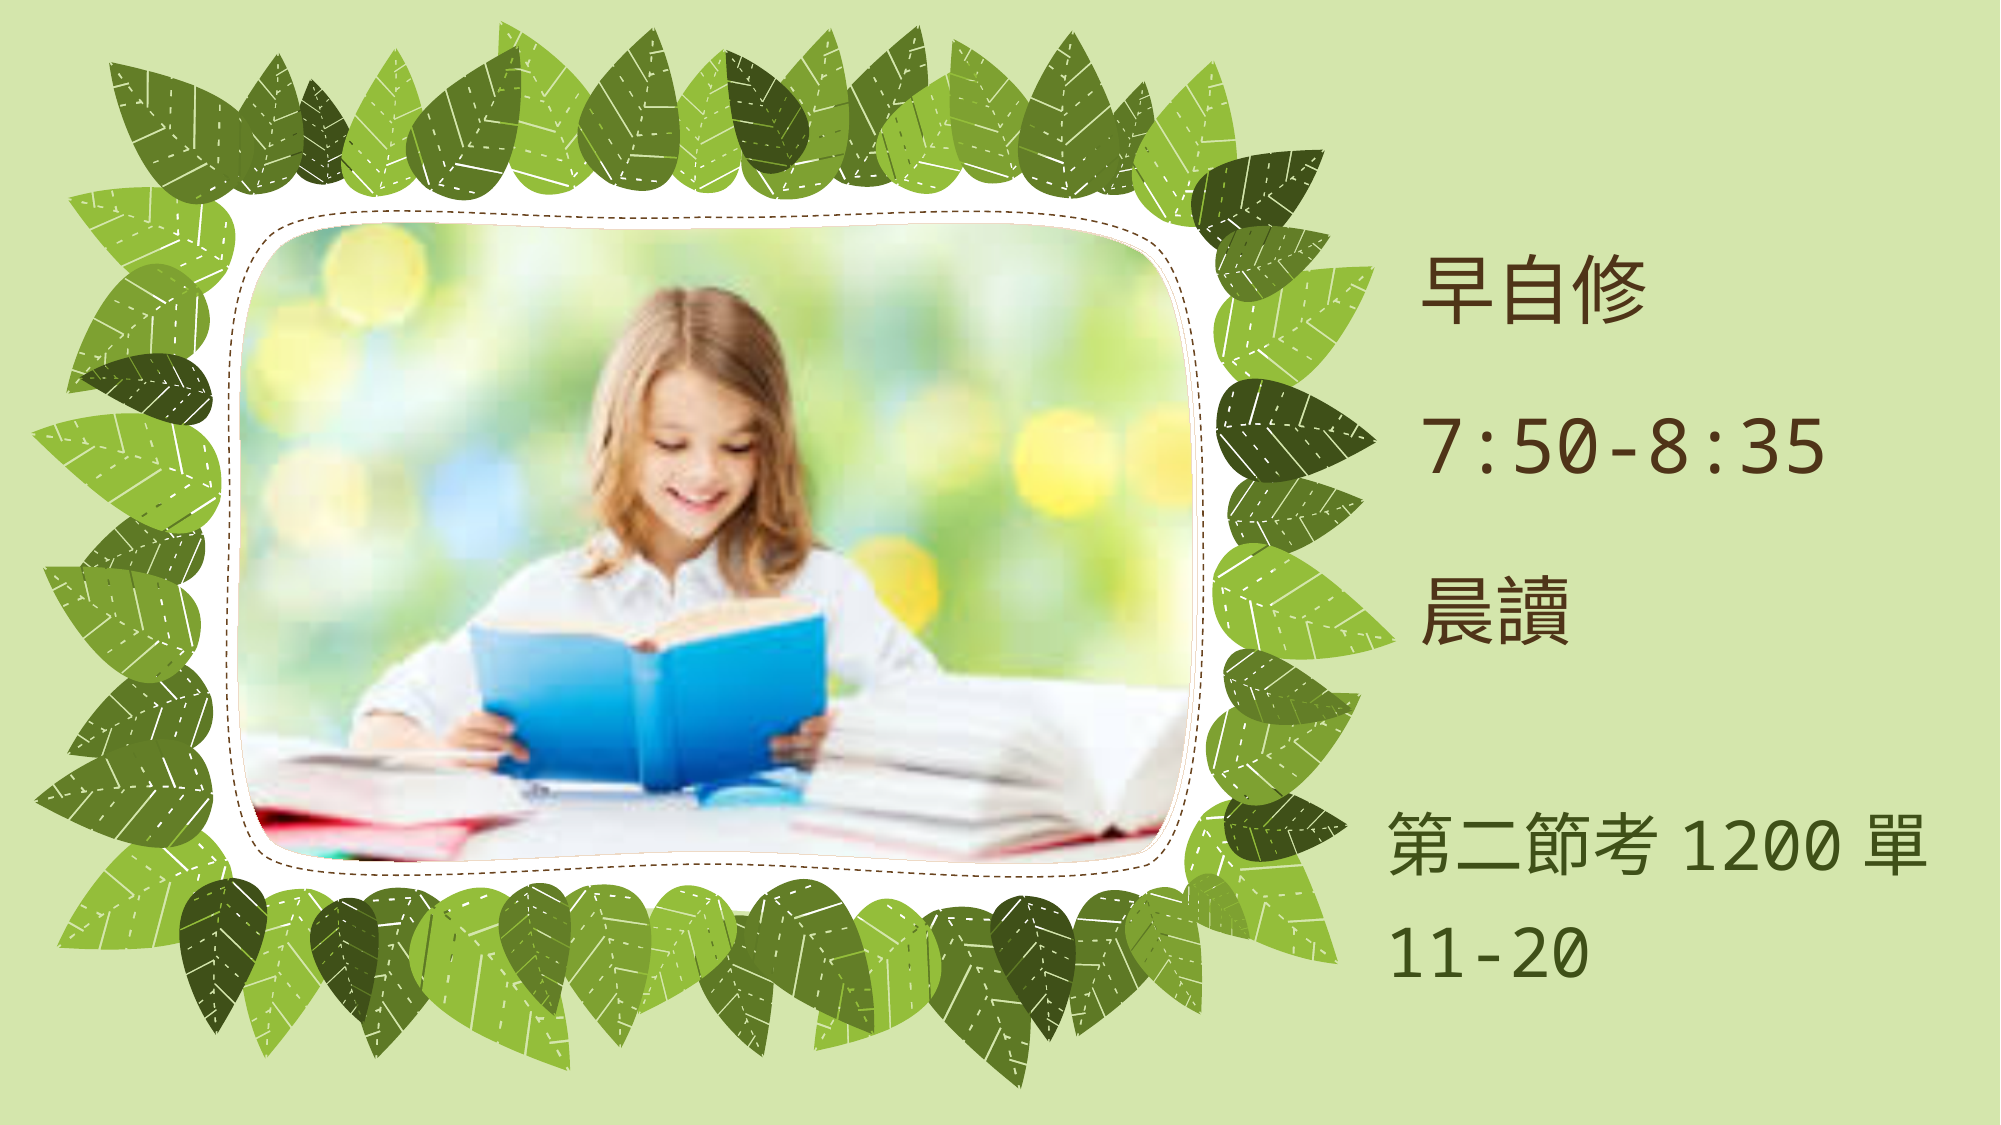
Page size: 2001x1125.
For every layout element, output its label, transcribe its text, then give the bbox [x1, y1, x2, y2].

picture [237, 222, 1193, 864]
text_box [1193, 402, 1198, 702]
title 早自修 7:50-8:35 晨讀 [1404, 27, 1942, 669]
list 第二節考1200單 11-20 [1370, 790, 2000, 1061]
